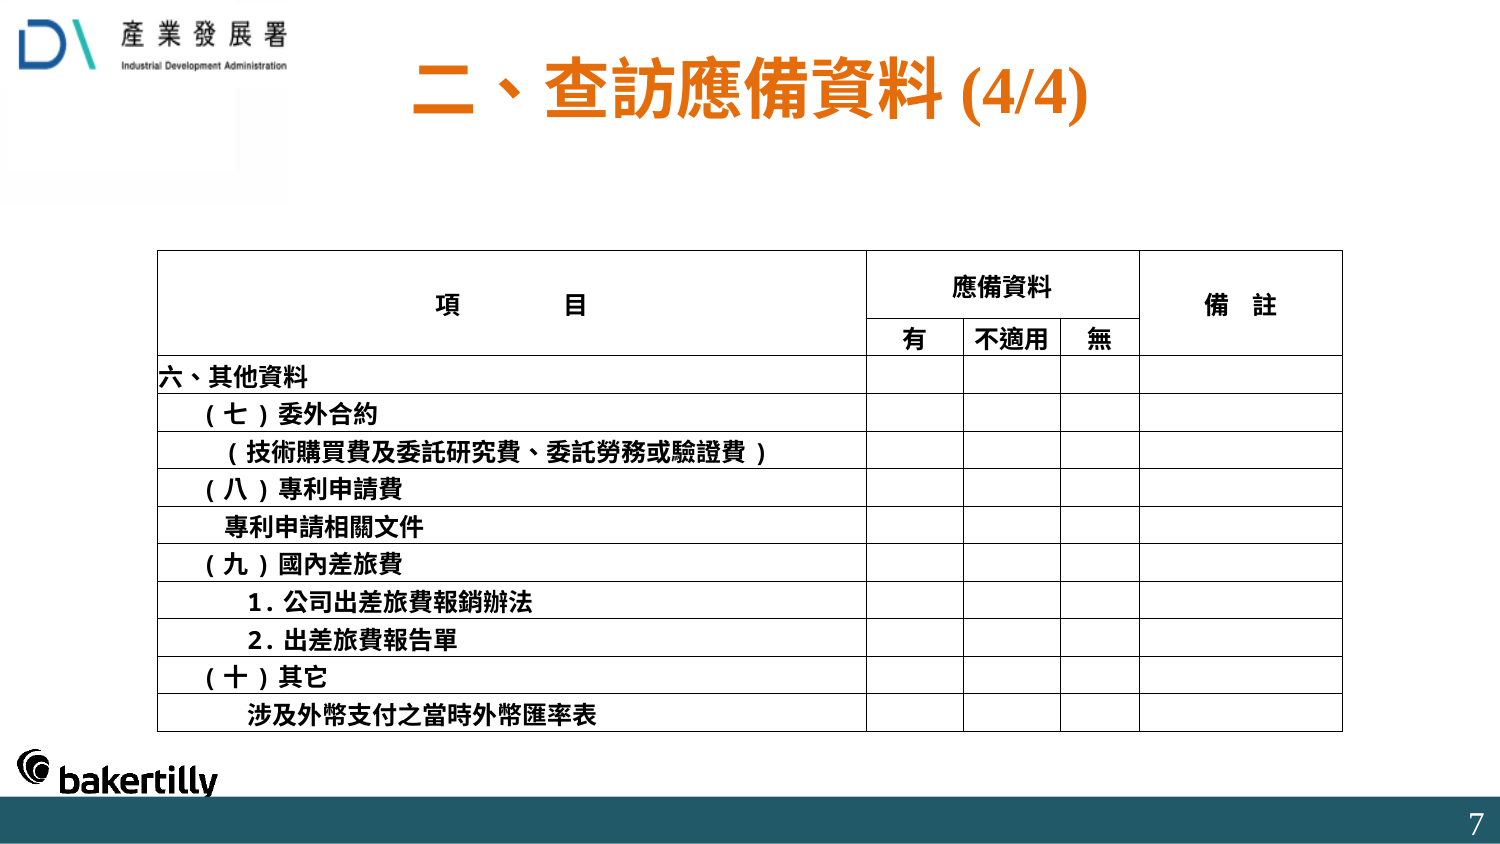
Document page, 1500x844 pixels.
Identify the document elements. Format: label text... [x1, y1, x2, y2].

table_cell [867, 507, 963, 543]
table_header 應備資料 [867, 251, 1139, 318]
table_cell 有 [867, 319, 963, 355]
table_cell 1.公司出差旅費報銷辦法 [158, 582, 866, 618]
table_cell [1140, 619, 1342, 656]
table_cell [867, 619, 963, 656]
table_cell (技術購買費及委託研究費、委託勞務或驗證費) [158, 432, 866, 468]
table_cell [964, 544, 1060, 581]
table_cell 2.出差旅費報告單 [158, 619, 866, 656]
picture [0, 0, 302, 205]
table_cell (十)其它 [158, 657, 866, 693]
table_cell [867, 694, 963, 731]
table_cell [964, 582, 1060, 618]
table_cell [1140, 469, 1342, 506]
table_cell [1061, 432, 1139, 468]
table_cell [1140, 544, 1342, 581]
table_cell (八)專利申請費 [158, 469, 866, 506]
table_cell [1061, 394, 1139, 431]
table_cell [964, 507, 1060, 543]
table_cell [964, 469, 1060, 506]
table_cell [867, 432, 963, 468]
table_cell [1061, 469, 1139, 506]
table_cell [964, 432, 1060, 468]
table_cell [867, 394, 963, 431]
table_cell [964, 356, 1060, 393]
table_cell [1140, 507, 1342, 543]
text_box [0, 794, 1500, 844]
table_cell (九)國內差旅費 [158, 544, 866, 581]
table_cell 不適用 [964, 319, 1060, 355]
table_cell (七)委外合約 [158, 394, 866, 431]
table_cell [1061, 507, 1139, 543]
table_header 項 目 [158, 251, 866, 355]
table_cell [1140, 432, 1342, 468]
table_cell [1061, 582, 1139, 618]
table_cell [867, 469, 963, 506]
table_cell [1061, 694, 1139, 731]
table_cell 無 [1061, 319, 1139, 355]
table_cell [867, 544, 963, 581]
table_cell [867, 356, 963, 393]
table_cell 涉及外幣支付之當時外幣匯率表 [158, 694, 866, 731]
table_cell 六、其他資料 [158, 356, 866, 393]
table_cell [964, 619, 1060, 656]
table_cell [1061, 619, 1139, 656]
table_cell [1140, 657, 1342, 693]
table_cell [1061, 356, 1139, 393]
table_cell [1140, 394, 1342, 431]
picture [17, 749, 218, 794]
table_cell [867, 582, 963, 618]
table_cell 專利申請相關文件 [158, 507, 866, 543]
table_cell [1140, 694, 1342, 731]
table_cell [867, 657, 963, 693]
slide_number 7 [1149, 799, 1500, 844]
table_cell [964, 394, 1060, 431]
table_cell [1061, 657, 1139, 693]
table_cell [1061, 544, 1139, 581]
table_cell [964, 657, 1060, 693]
table_cell [964, 694, 1060, 731]
table_header 備 註 [1140, 251, 1342, 355]
table_cell [1140, 356, 1342, 393]
title 二、查訪應備資料(4/4) [253, 0, 1247, 174]
table_cell [1140, 582, 1342, 618]
